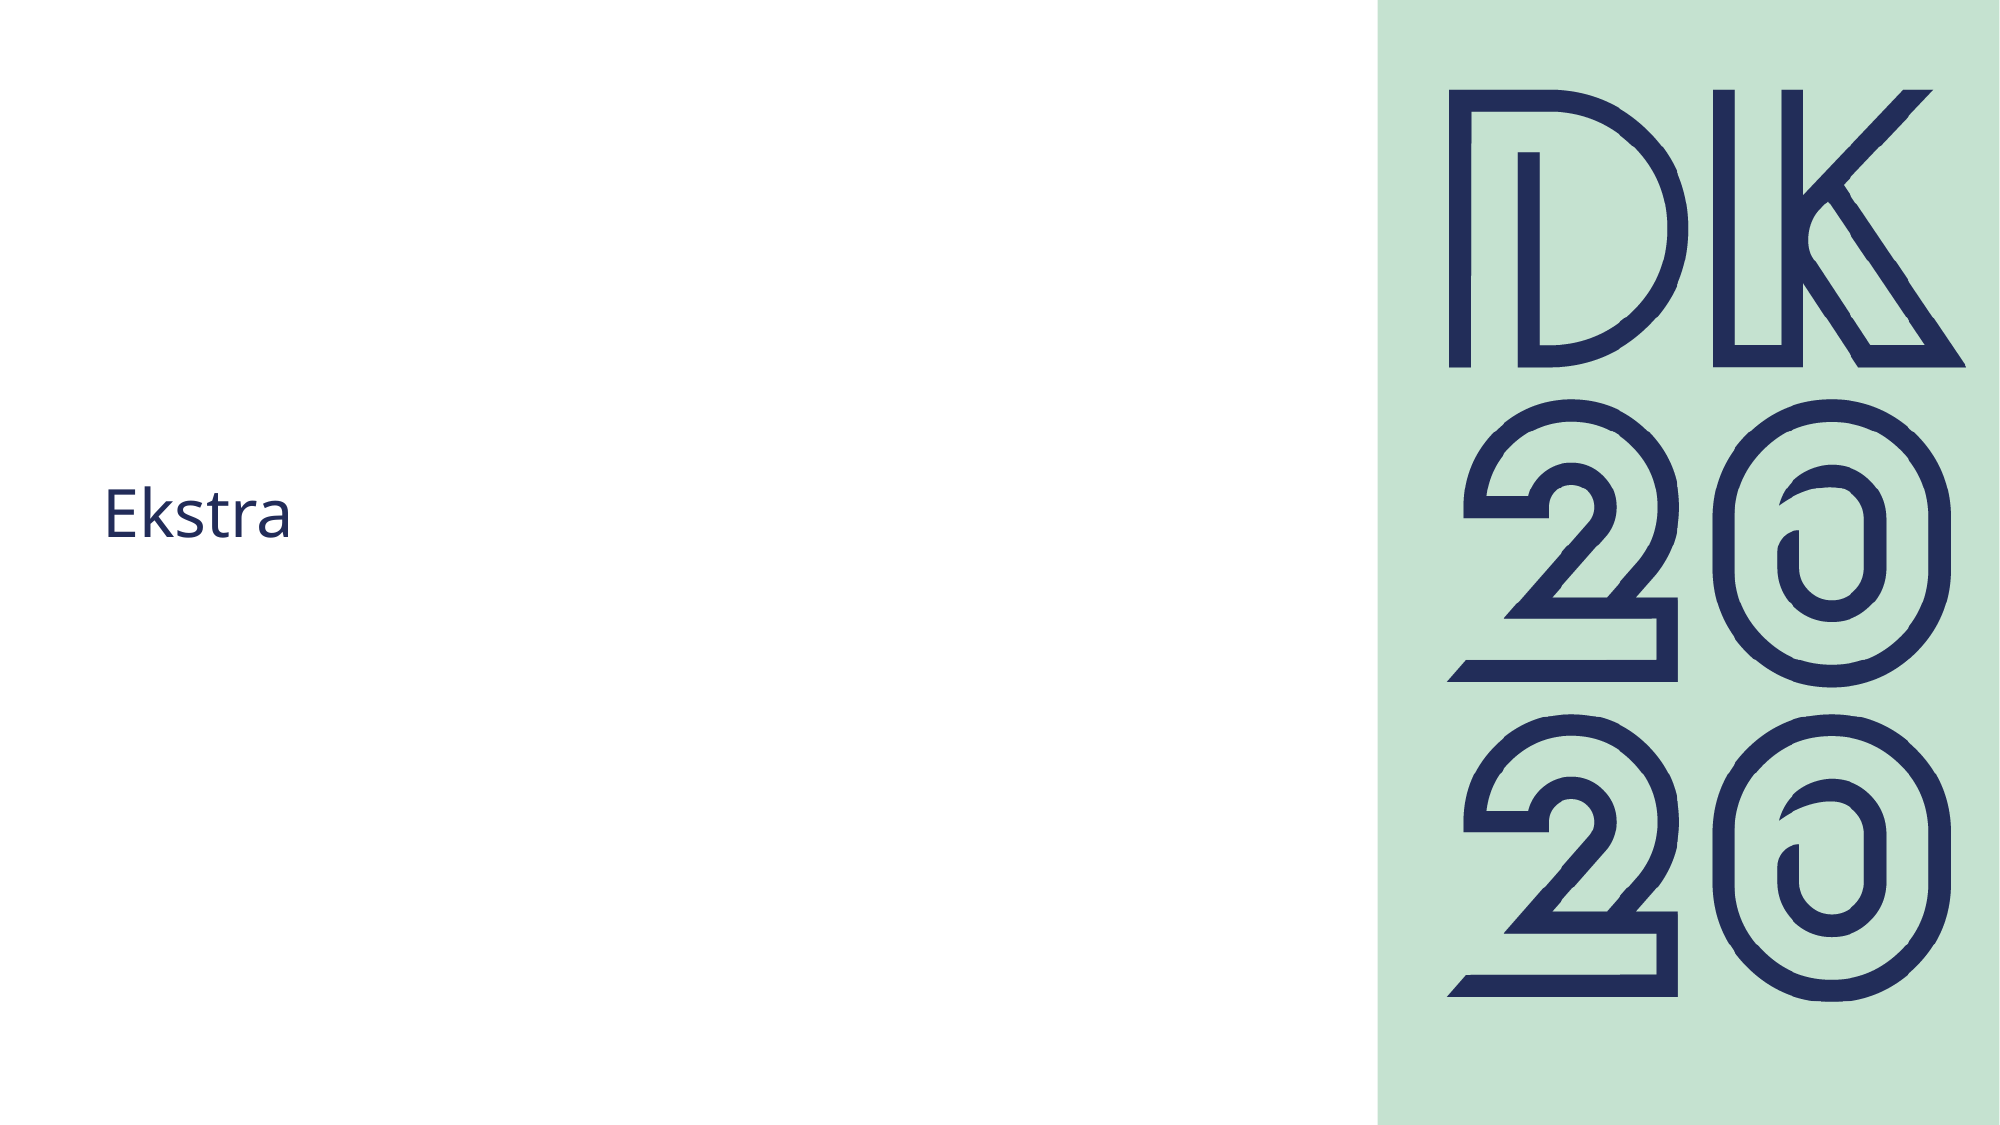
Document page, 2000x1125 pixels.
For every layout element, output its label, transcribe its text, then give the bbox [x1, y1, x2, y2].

picture [1446, 89, 1966, 1002]
title Ekstra [102, 479, 1130, 716]
